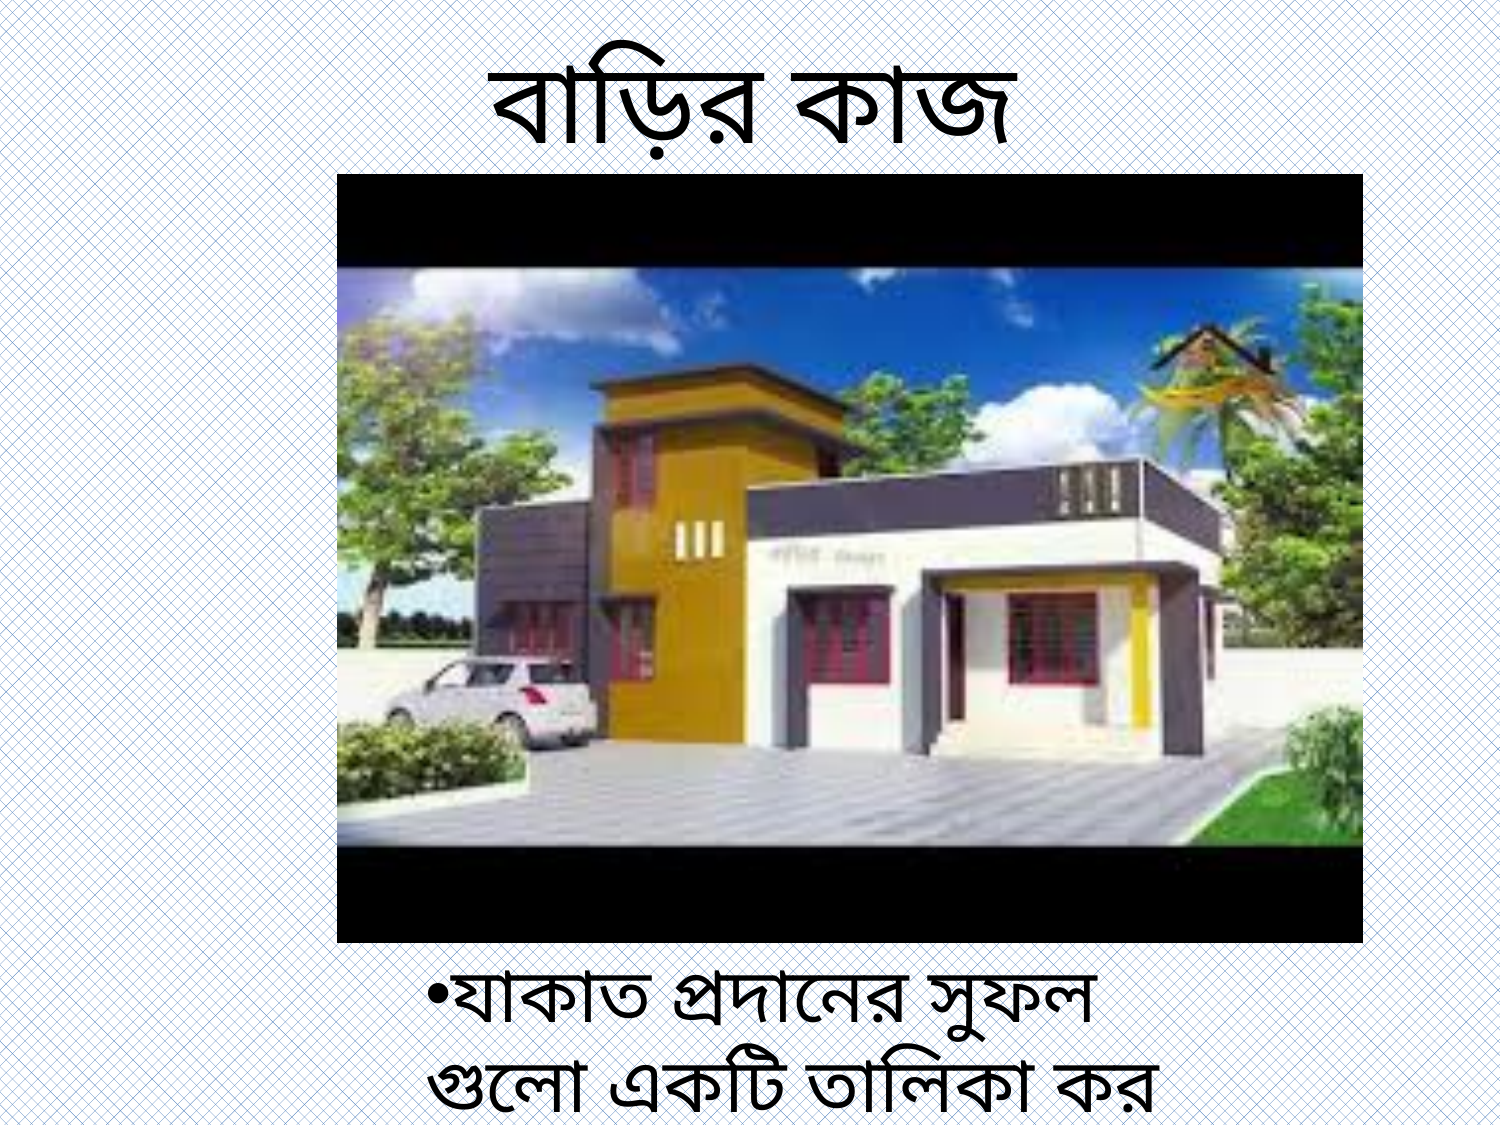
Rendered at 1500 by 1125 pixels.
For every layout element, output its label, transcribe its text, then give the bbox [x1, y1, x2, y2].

text_box বাড়ির কাজ [474, 23, 1163, 173]
text_box যাকাত প্রদানের সুফল গুলো একটি তালিকা কর [410, 952, 1290, 1125]
picture [337, 174, 1363, 943]
